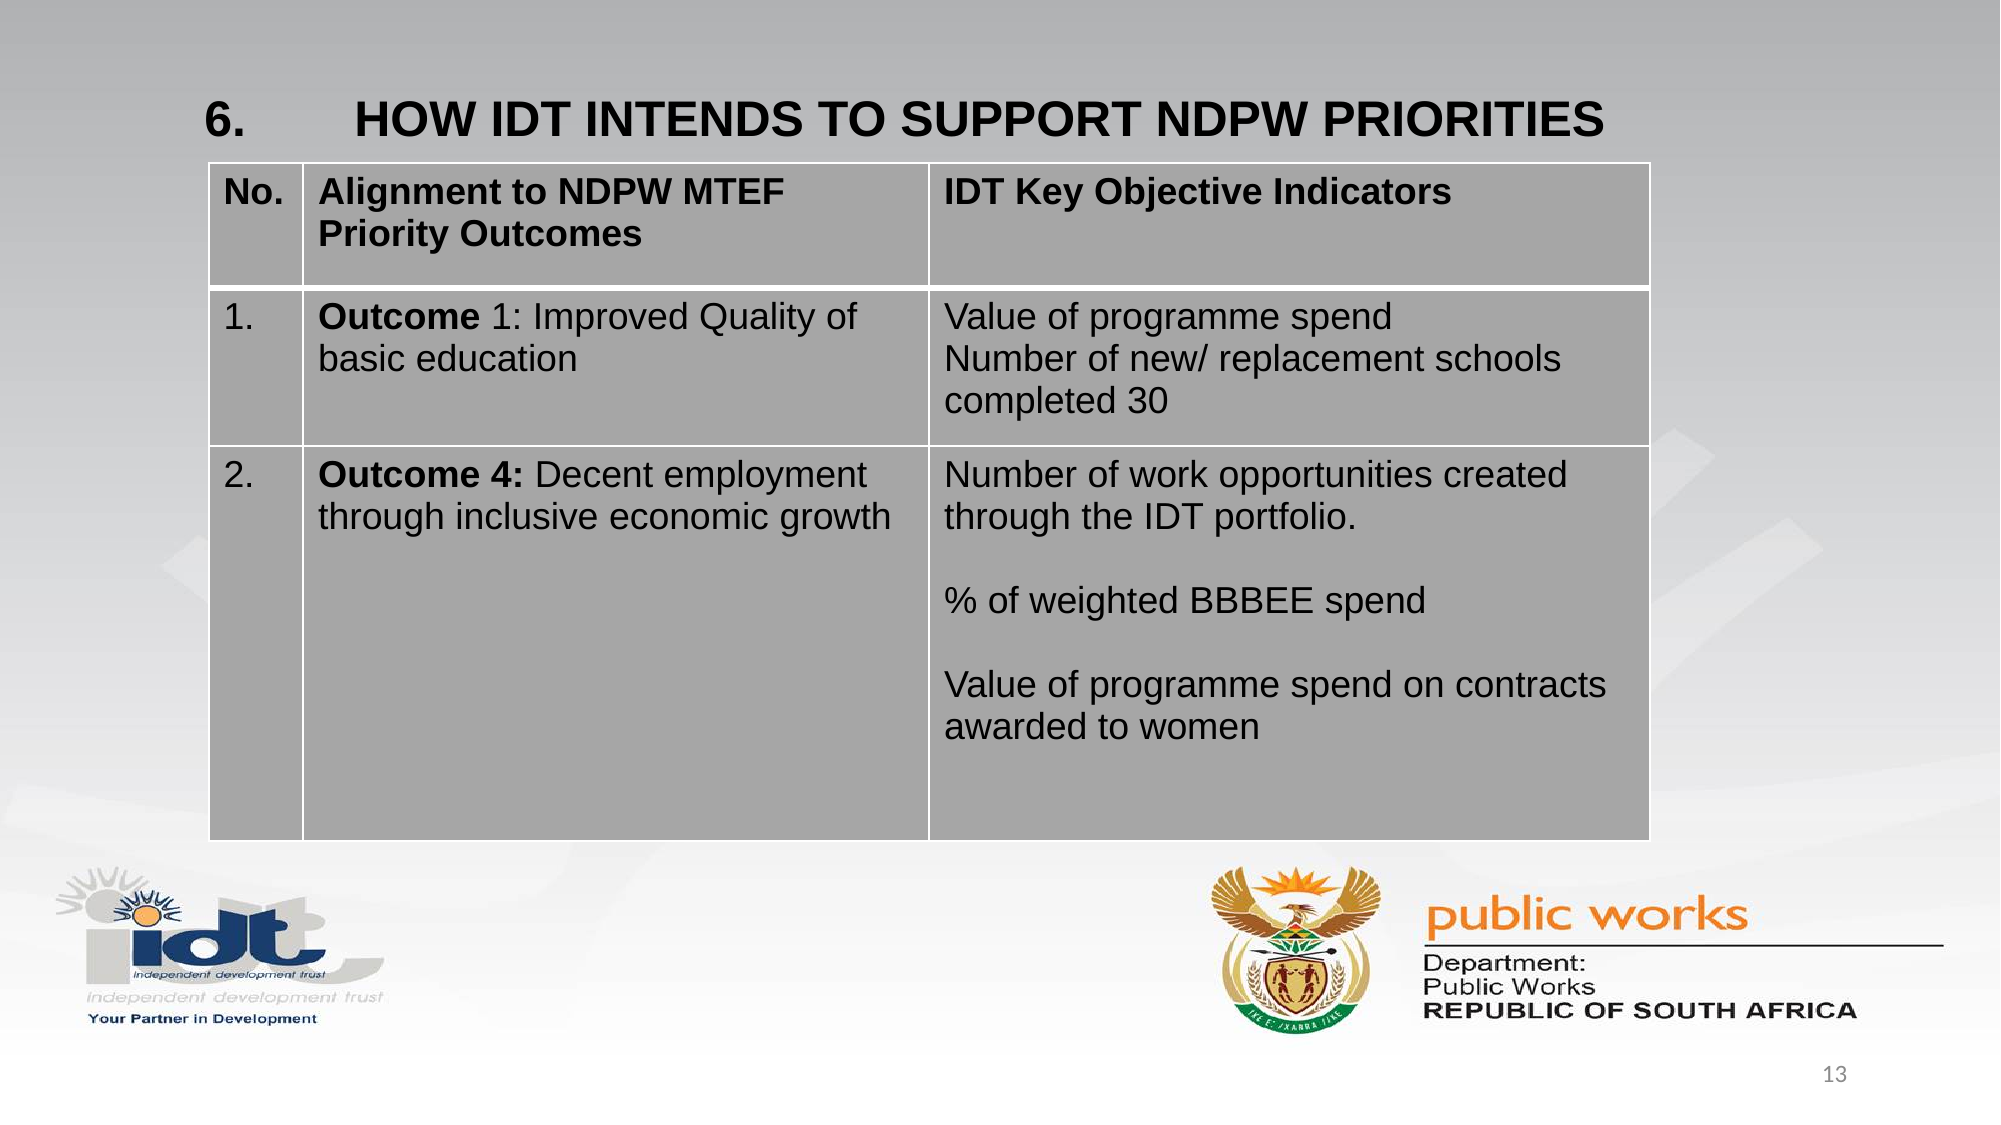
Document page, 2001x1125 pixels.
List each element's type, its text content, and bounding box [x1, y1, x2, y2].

slide_number 13 [1412, 1060, 1863, 1103]
picture [0, 0, 2000, 1060]
